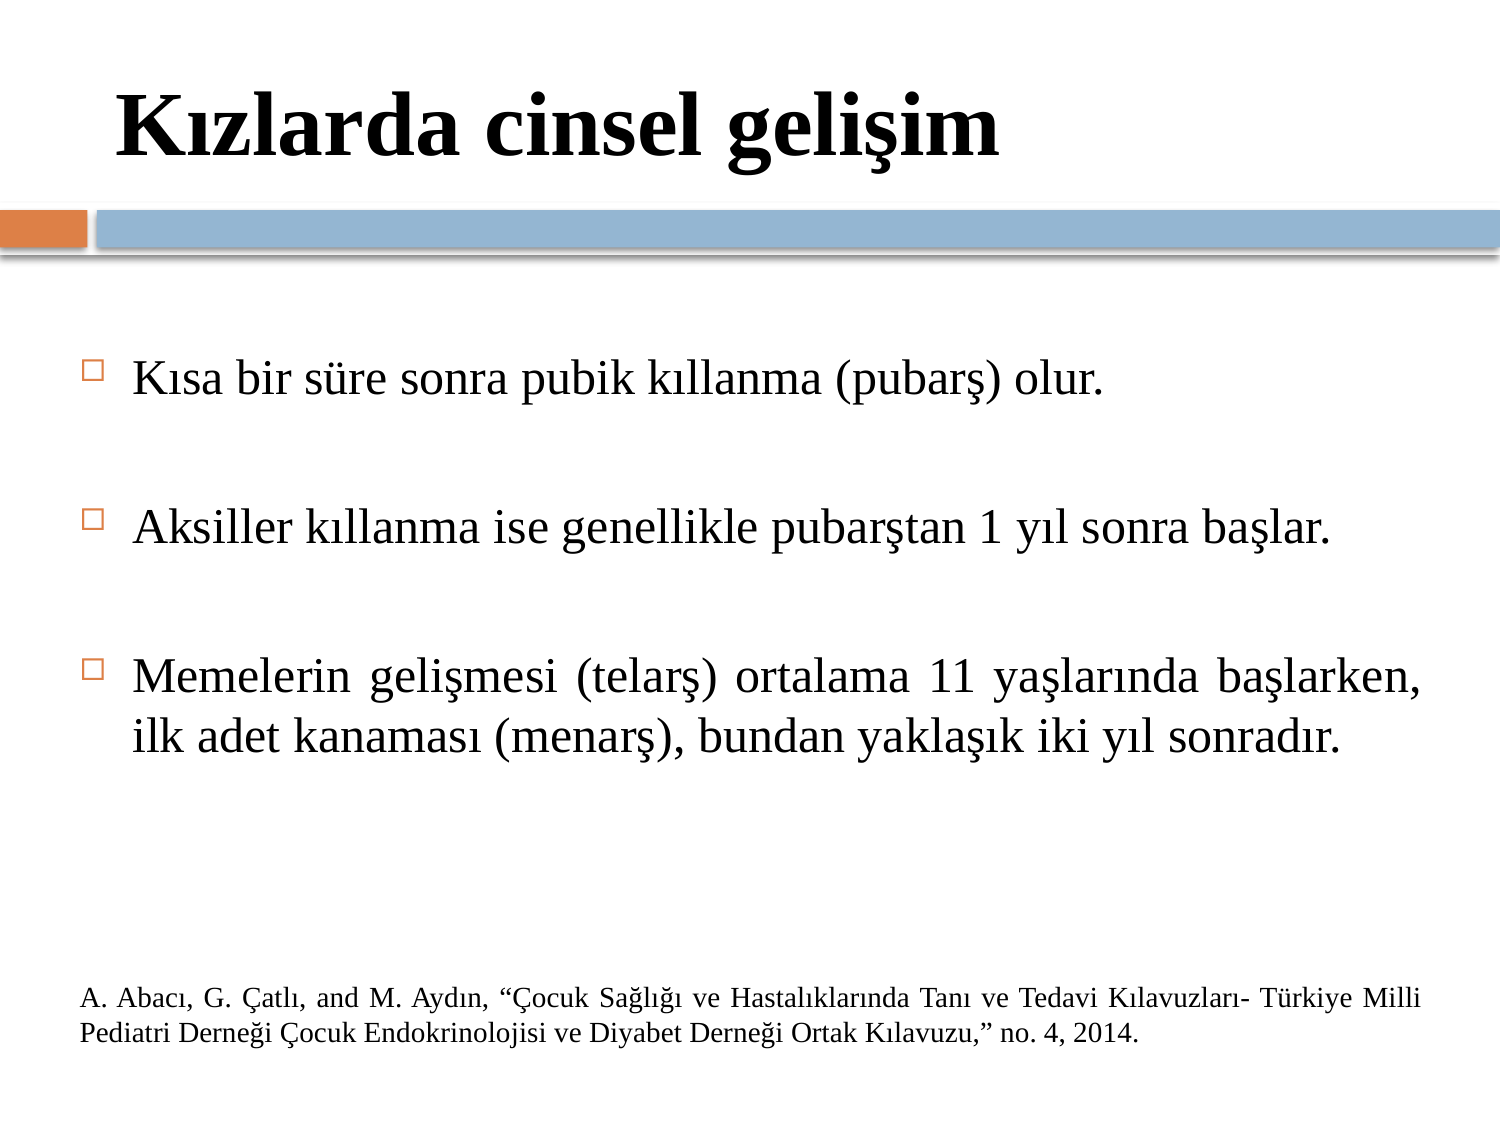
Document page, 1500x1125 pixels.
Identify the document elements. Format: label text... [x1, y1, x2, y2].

list Kısa bir süre sonra pubik kıllanma (pubarş) olur. Aksiller kıllanma ise genellikle pubarştan 1 yıl sonra başlar. Memelerin gelişmesi (telarş) ortalama 11 yaşlarında başlarken, ilk adet kanaması (menarş), bundan yaklaşık iki yıl sonradır. A. Abacı, G. Çatlı, and M. Aydın, “Çocuk Sağlığı ve Hastalıklarında Tanı ve Tedavi Kılavuzları- Türkiye Milli Pediatri Derneği Çocuk Endokrinolojisi ve Diyabet Derneği Ortak Kılavuzu,” no. 4, 2014. [64, 262, 1438, 1071]
title Kızlarda cinsel gelişim [100, 37, 1438, 200]
